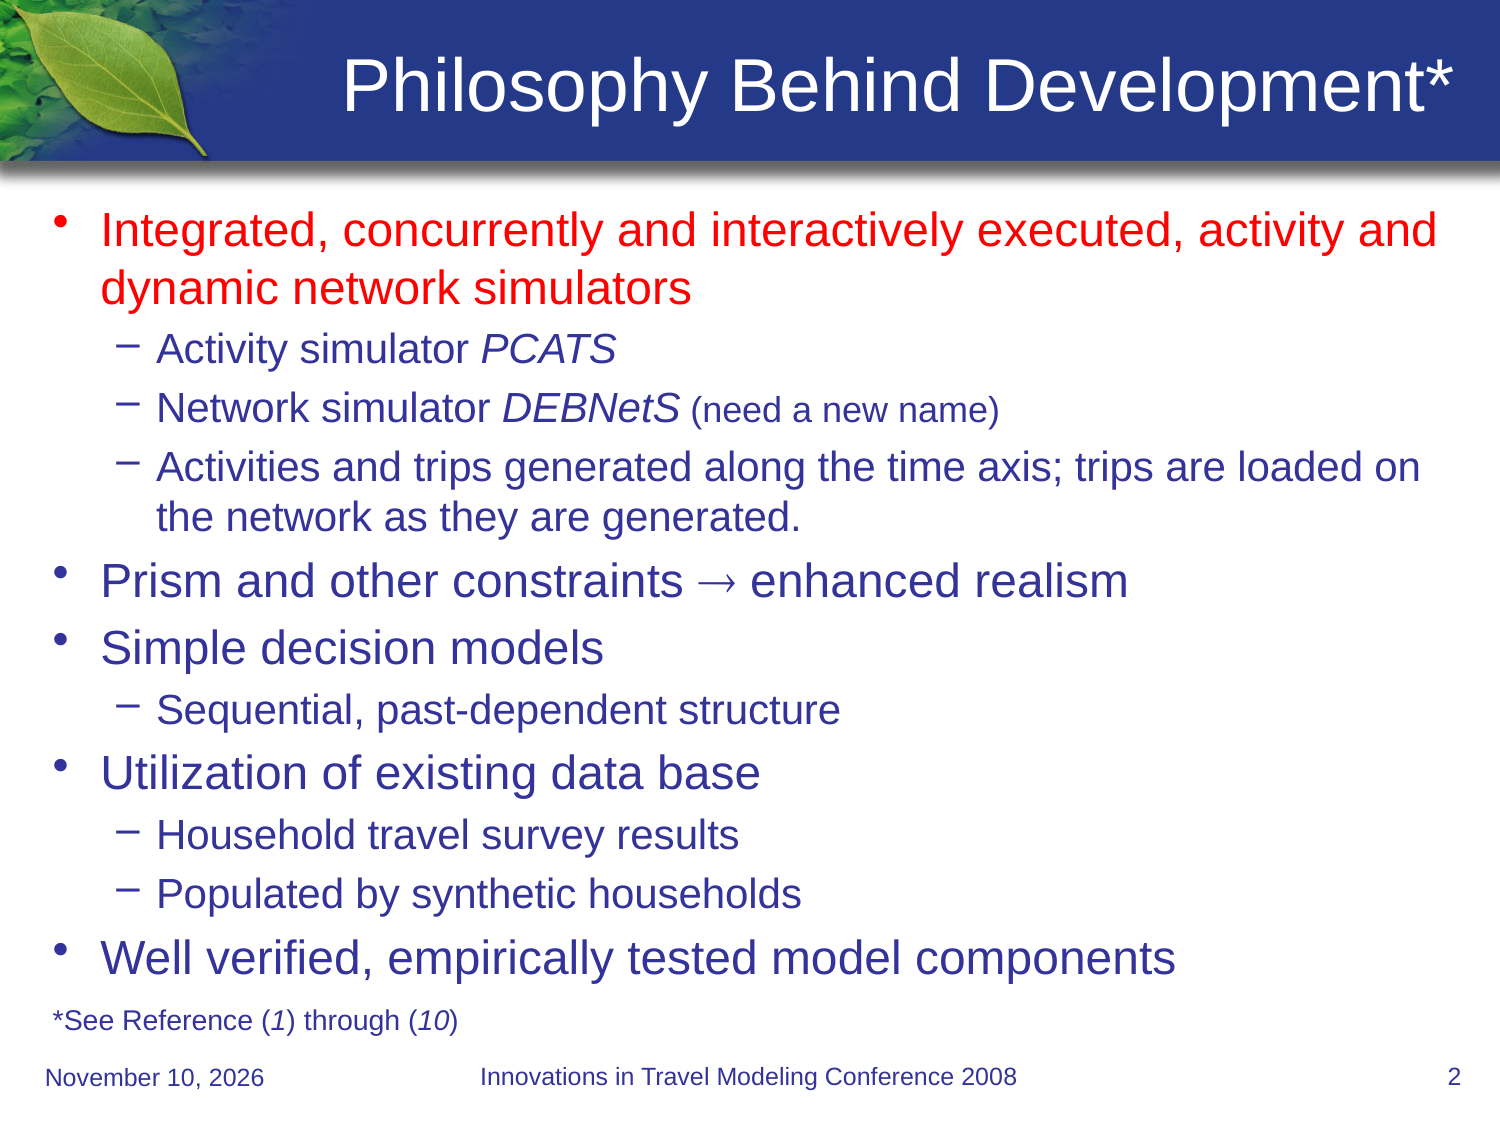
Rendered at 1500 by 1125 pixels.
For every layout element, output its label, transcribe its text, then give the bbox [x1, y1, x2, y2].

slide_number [29, 1053, 316, 1102]
picture [0, 0, 1500, 191]
title Philosophy Behind Development* [224, 0, 1471, 163]
list Integrated, concurrently and interactively executed, activity and dynamic network simulators Activity simulator PCATS Network simulator DEBNetS (need a new name) Activities and trips generated along the time axis; trips are loaded on the network as they are generated. Prism and other constraints  enhanced realism Simple decision models Sequential, past-dependent structure Utilization of existing data base Household travel survey results Populated by synthetic households Well verified, empirically tested model components *See Reference (1) through (10) [37, 190, 1460, 1055]
slide_number 2 [1340, 1052, 1477, 1103]
footer Innovations in Travel Modeling Conference 2008 [349, 1052, 1149, 1103]
